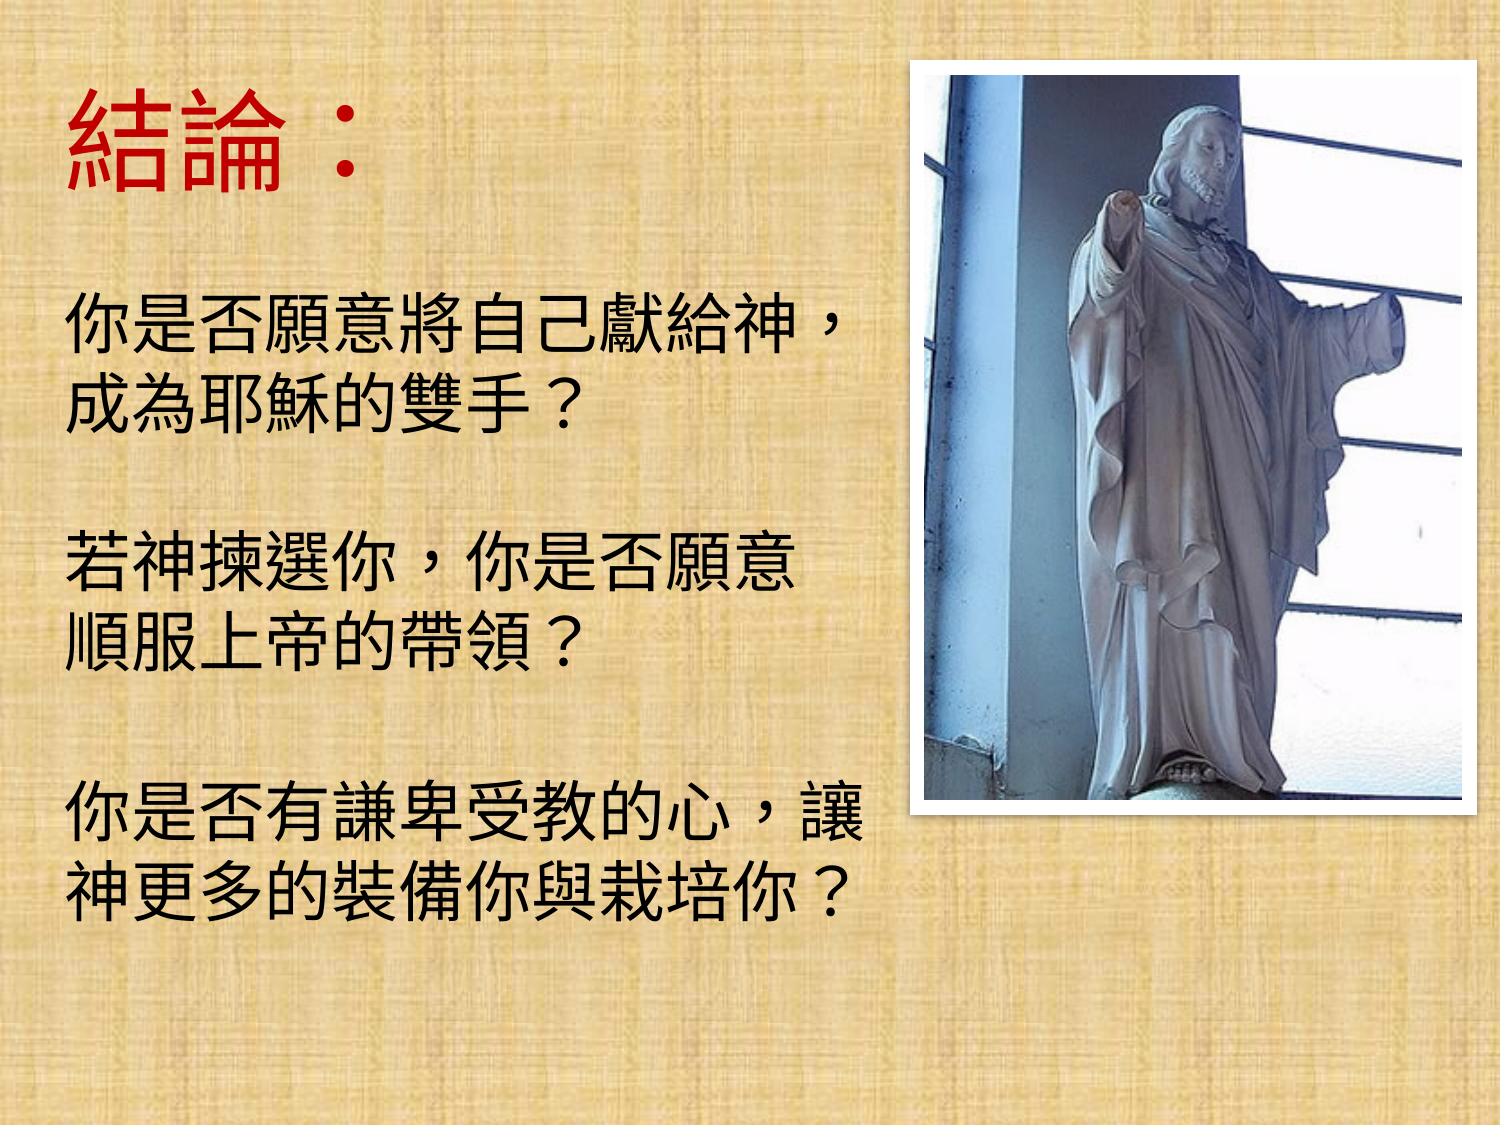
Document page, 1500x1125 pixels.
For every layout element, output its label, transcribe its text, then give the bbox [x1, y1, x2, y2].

text_box 結論： [49, 63, 905, 214]
text_box 你是否願意將自己獻給神，成為耶穌的雙手？ [50, 274, 900, 450]
text_box 你是否有謙卑受教的心，讓神更多的裝備你與栽培你？ [49, 762, 888, 938]
text_box 若神揀選你，你是否願意順服上帝的帶領？ [49, 512, 863, 688]
picture [0, 0, 1500, 1125]
